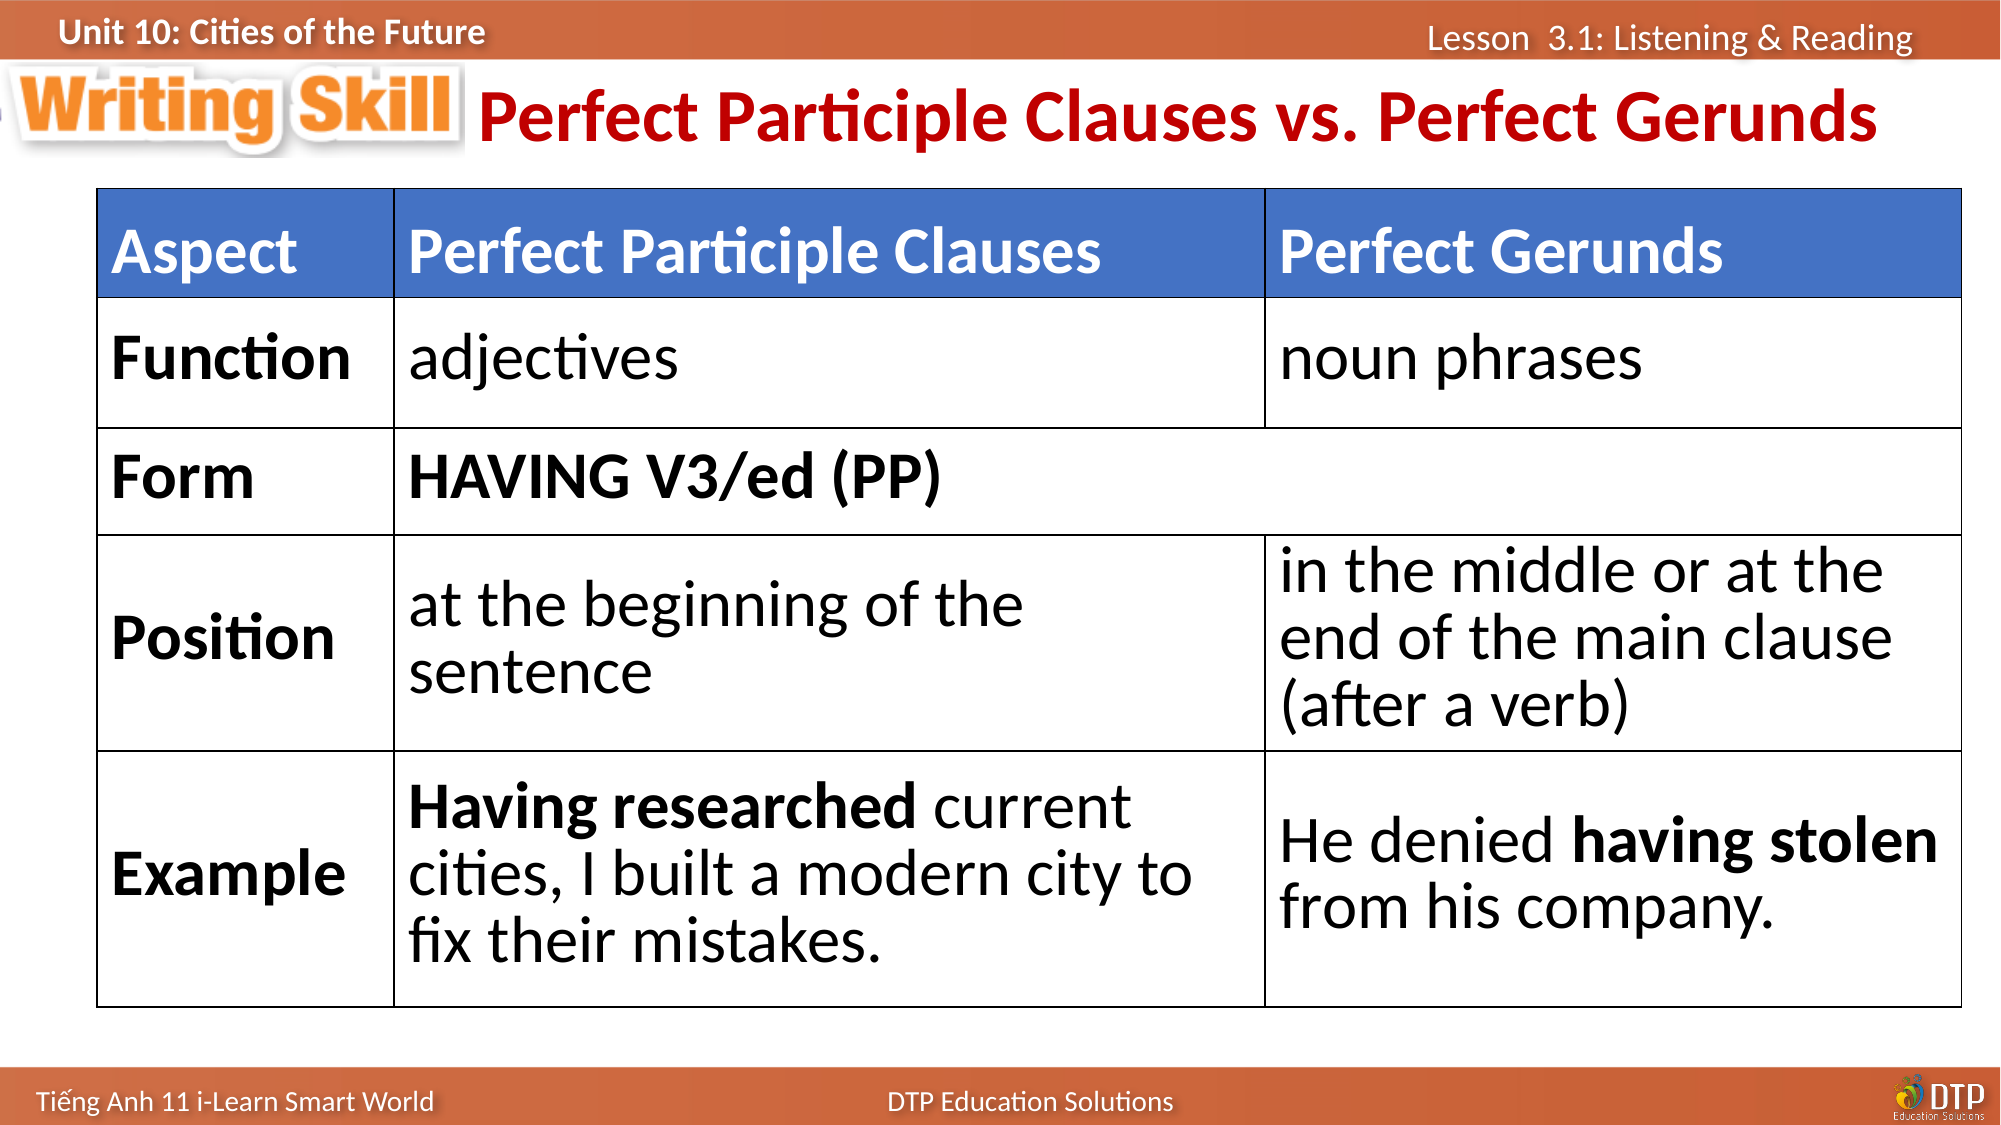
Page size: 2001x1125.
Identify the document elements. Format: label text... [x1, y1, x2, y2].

table_cell Form [98, 429, 393, 534]
table_header Aspect [98, 189, 393, 297]
table_header Perfect Gerunds [1266, 255, 1961, 297]
table_cell in the middle or at the end of the main clause (after a verb) [1266, 536, 1961, 750]
picture [0, 0, 2001, 1125]
table_cell Position [98, 536, 393, 750]
table_cell He denied having stolen from his company. [1266, 752, 1961, 1006]
table_cell Function [98, 298, 393, 427]
table_cell Having researched current cities, I built a modern city to fix their mistakes. [395, 752, 1264, 1006]
table_header Perfect Participle Clauses [395, 189, 1264, 297]
table_cell noun phrases [1266, 298, 1961, 427]
table_cell adjectives [395, 298, 1264, 427]
table_cell Example [98, 752, 393, 1006]
table_cell HAVING V3/ed (PP) [395, 429, 1961, 534]
table_cell at the beginning of the sentence [395, 536, 1264, 750]
text_box Perfect Participle Clauses vs. Perfect Gerunds [464, 59, 1962, 255]
